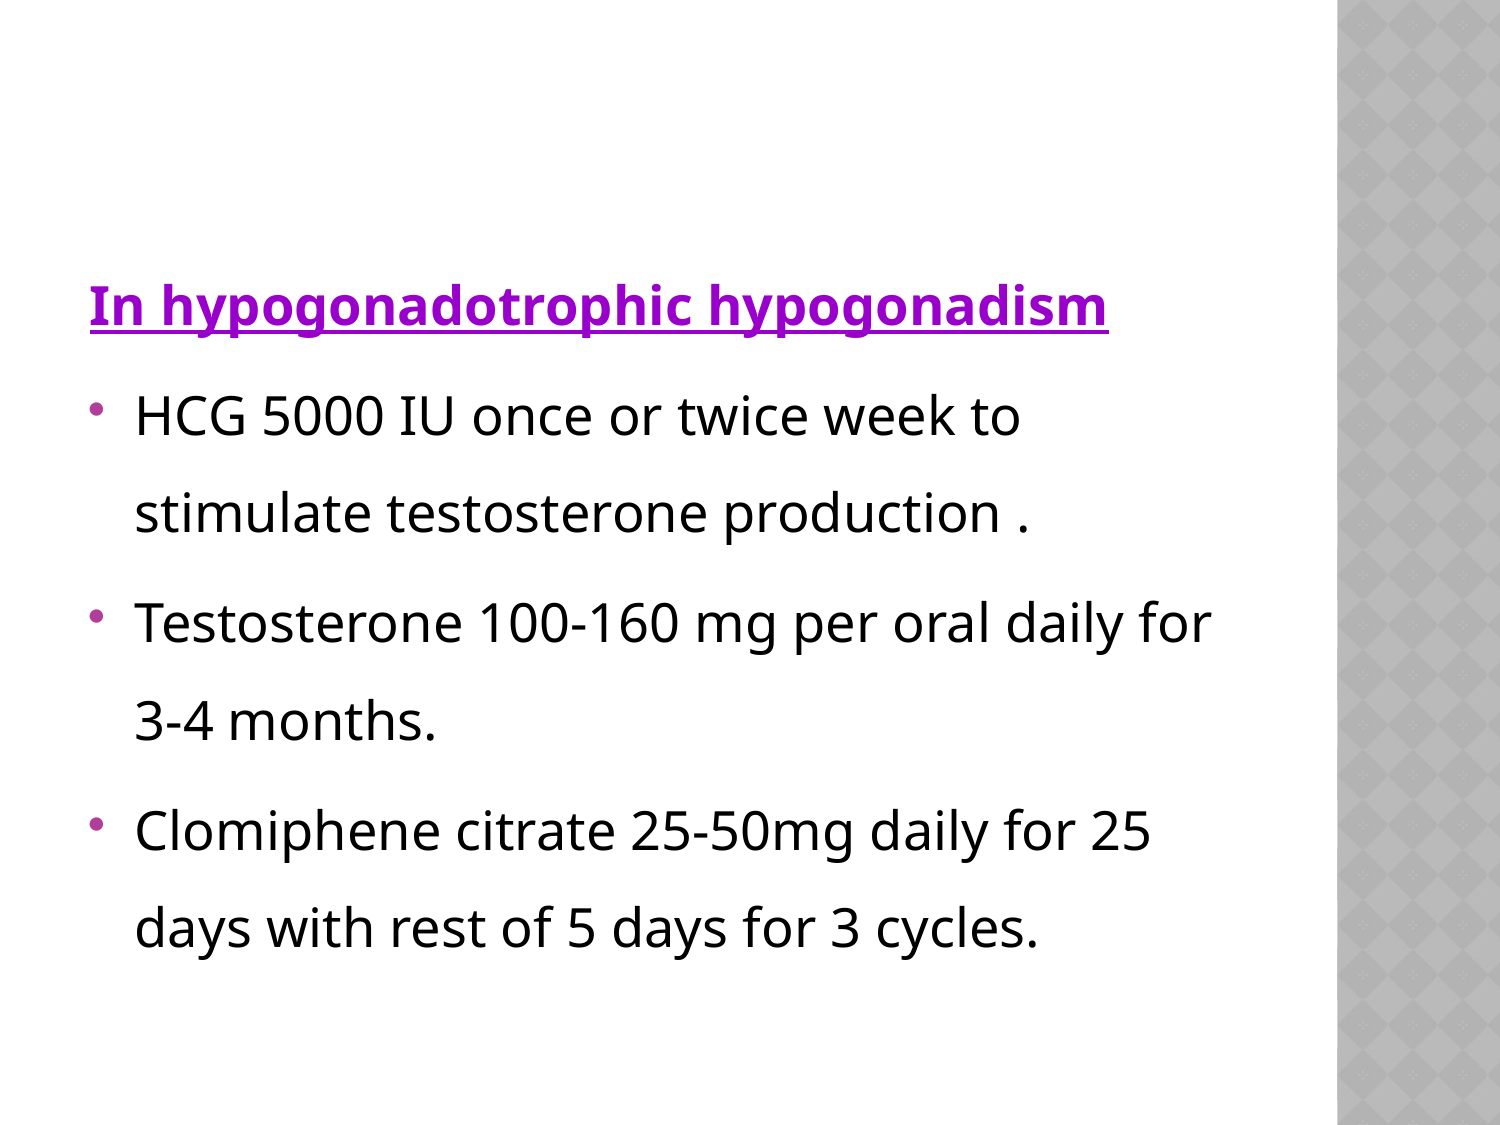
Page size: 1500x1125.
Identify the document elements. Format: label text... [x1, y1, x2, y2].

list In hypogonadotrophic hypogonadism HCG 5000 IU once or twice week to stimulate testosterone production . Testosterone 100-160 mg per oral daily for 3-4 months. Clomiphene citrate 25-50mg daily for 25 days with rest of 5 days for 3 cycles. [75, 264, 1263, 1059]
